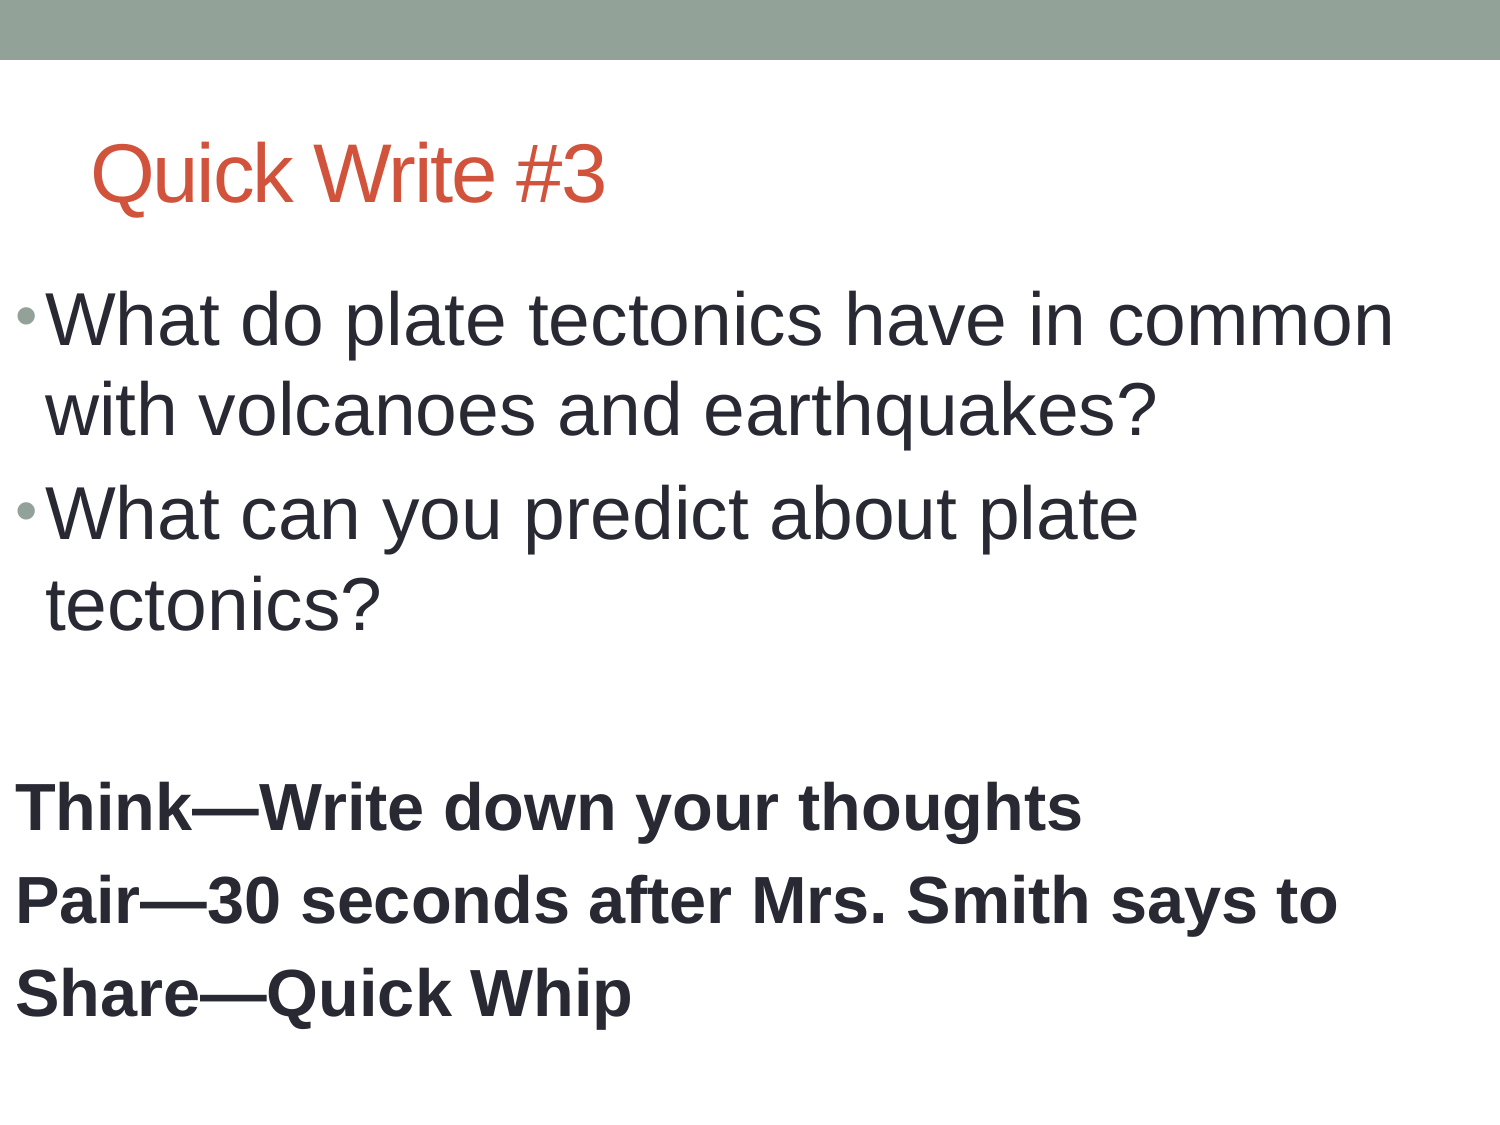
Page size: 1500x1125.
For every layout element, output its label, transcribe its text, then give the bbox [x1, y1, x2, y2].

list What do plate tectonics have in common with volcanoes and earthquakes? What can you predict about plate tectonics? Think—Write down your thoughts Pair—30 seconds after Mrs. Smith says to Share—Quick Whip [0, 262, 1500, 1063]
title Quick Write #3 [75, 87, 1425, 250]
